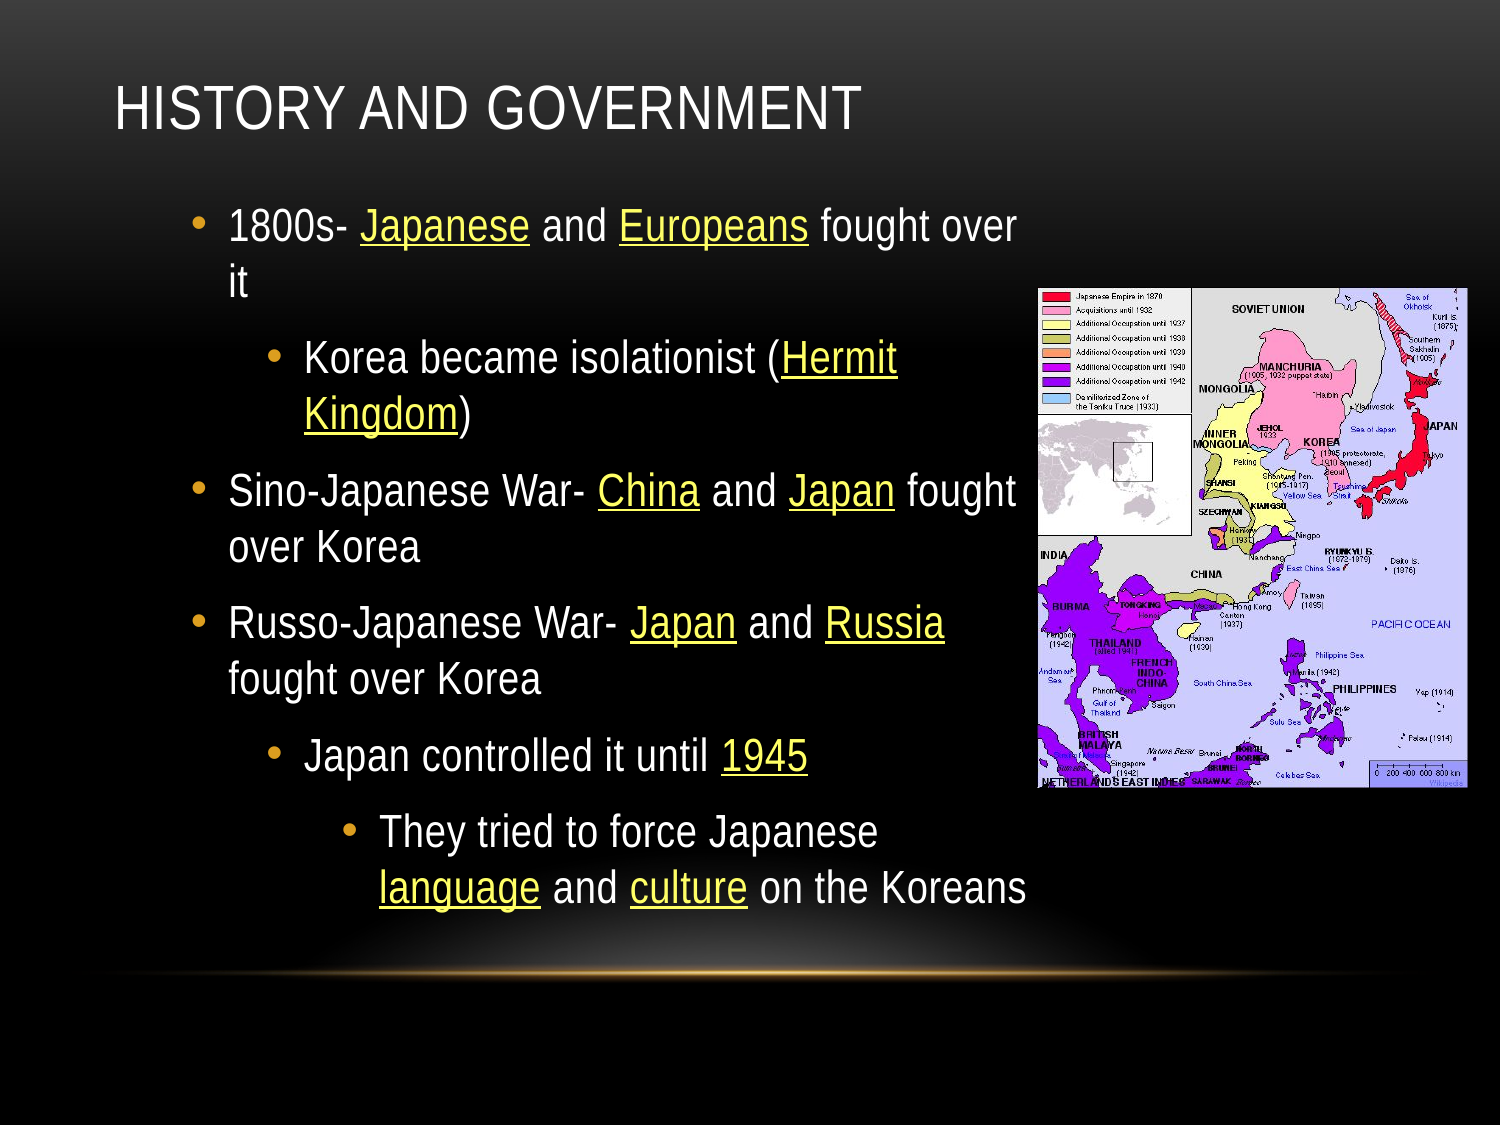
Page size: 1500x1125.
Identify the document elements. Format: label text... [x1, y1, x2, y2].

picture [0, 0, 1500, 1125]
list 1800s- Japanese and Europeans fought over it Korea became isolationist (Hermit Kingdom) Sino-Japanese War- China and Japan fought over Korea Russo-Japanese War- Japan and Russia fought over Korea Japan controlled it until 1945 They tried to force Japanese language and culture on the Koreans [24, 187, 1050, 950]
title History and government [99, 45, 1400, 150]
